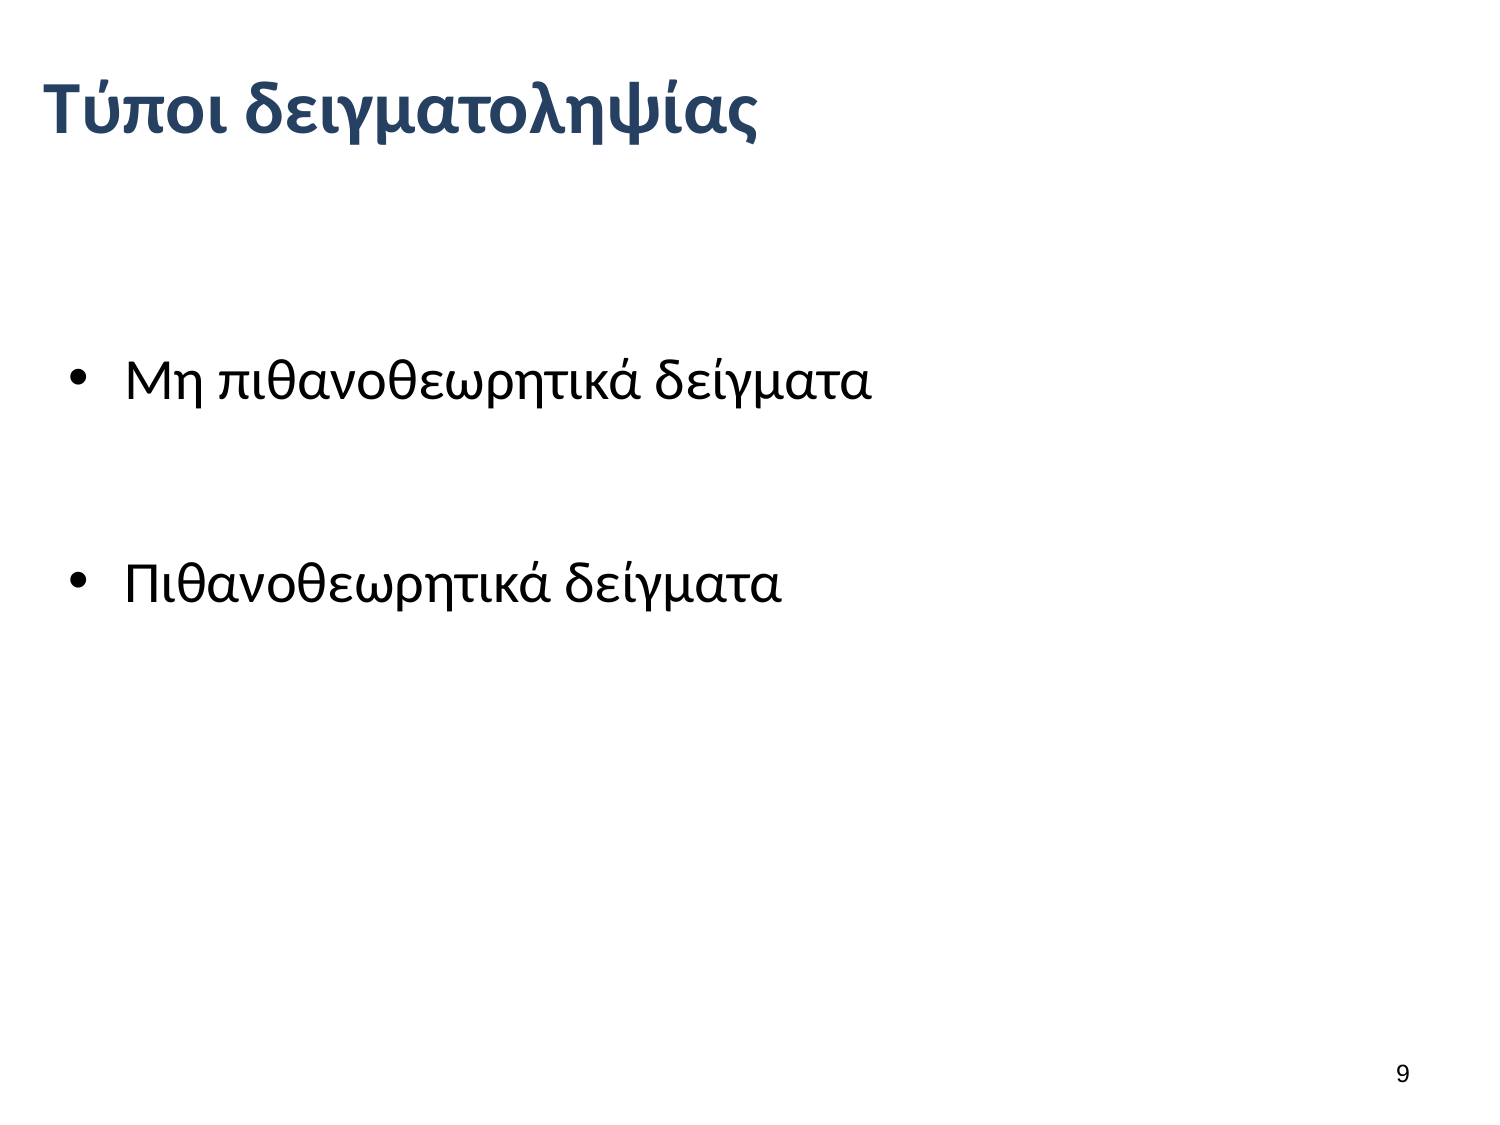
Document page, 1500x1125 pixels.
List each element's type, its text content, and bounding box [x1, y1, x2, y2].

slide_number 8 [1074, 1042, 1425, 1103]
title Τύποι δειγματοληψίας [0, 0, 1500, 209]
list Μη πιθανοθεωρητικά δείγματα Πιθανοθεωρητικά δείγματα [53, 231, 1425, 1059]
